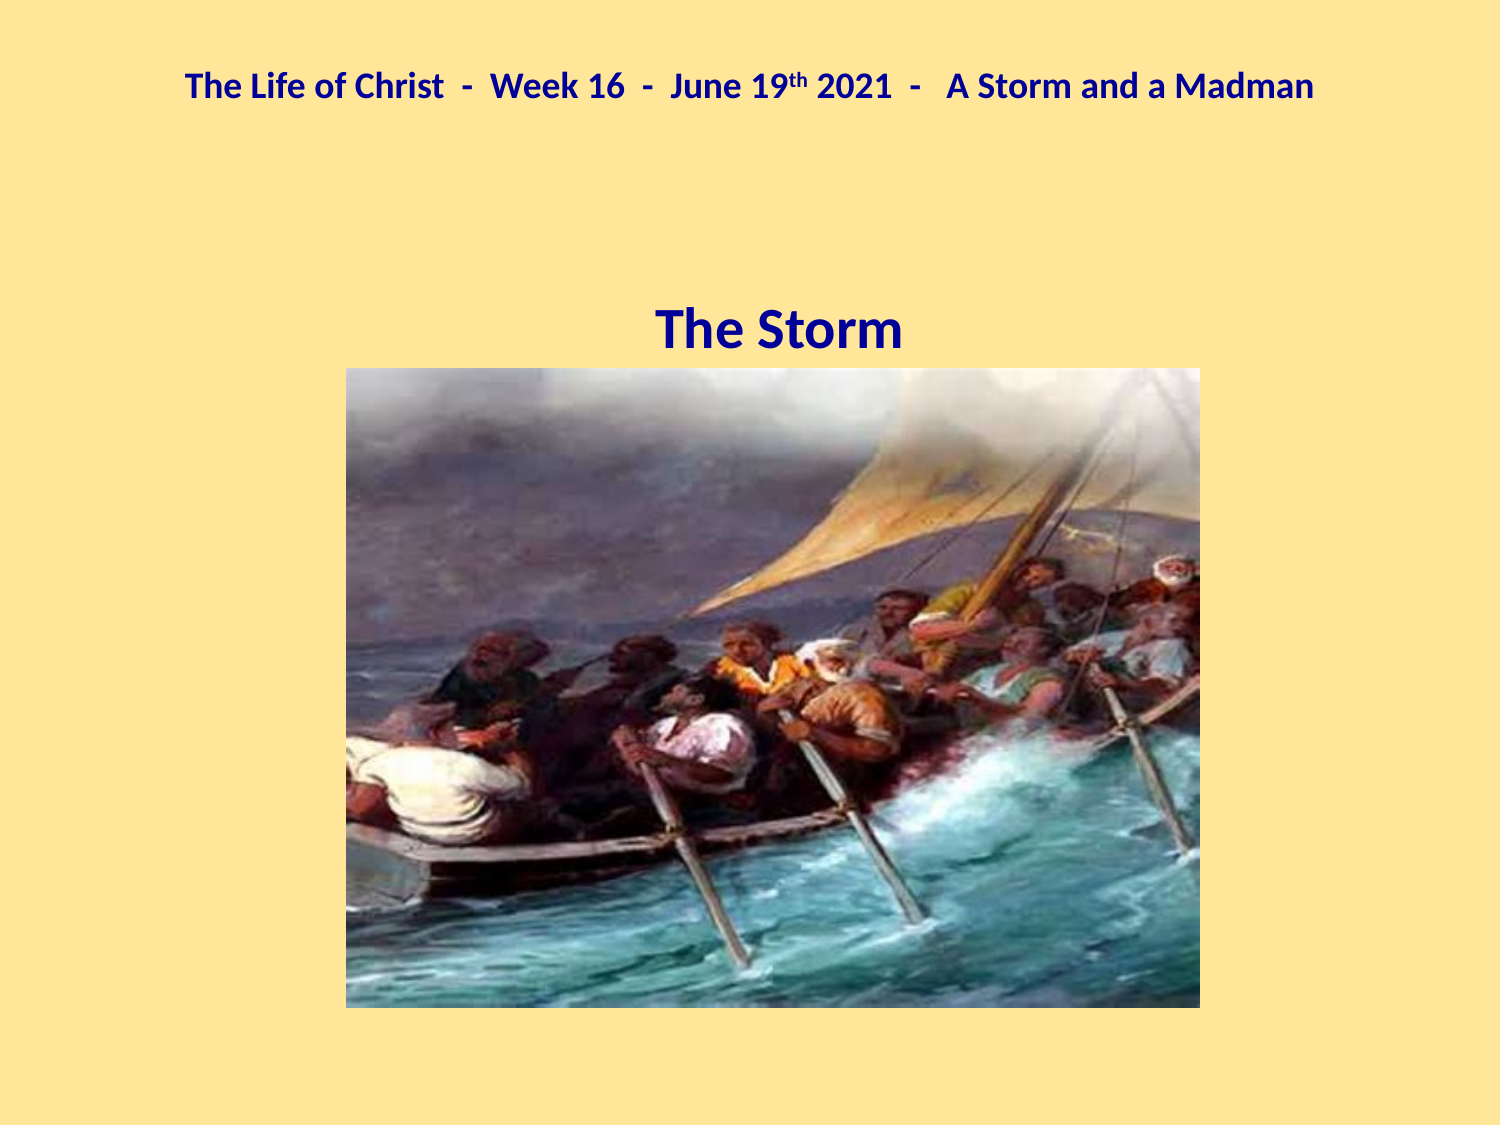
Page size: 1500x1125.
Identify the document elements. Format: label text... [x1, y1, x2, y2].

text_box The Storm [199, 282, 1361, 368]
text_box The Life of Christ - Week 16 - June 19th 2021 - A Storm and a Madman [101, 53, 1398, 159]
picture [346, 368, 1200, 1008]
